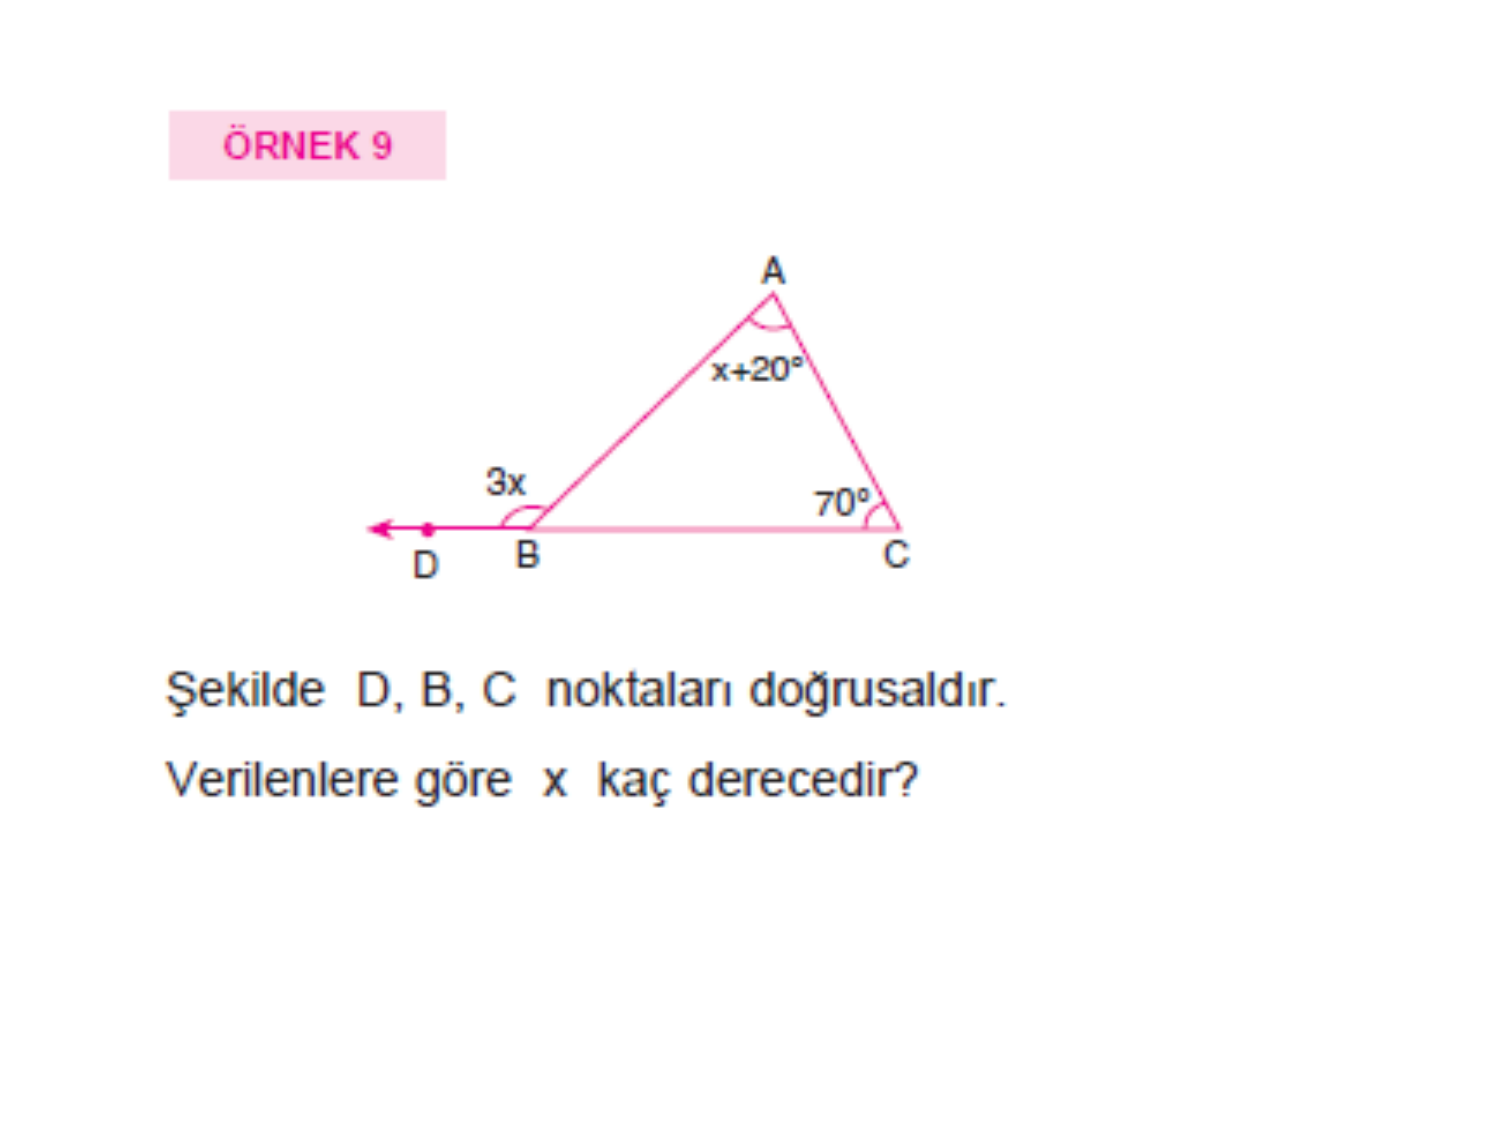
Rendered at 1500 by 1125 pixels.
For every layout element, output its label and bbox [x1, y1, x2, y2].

picture [70, 105, 1278, 839]
